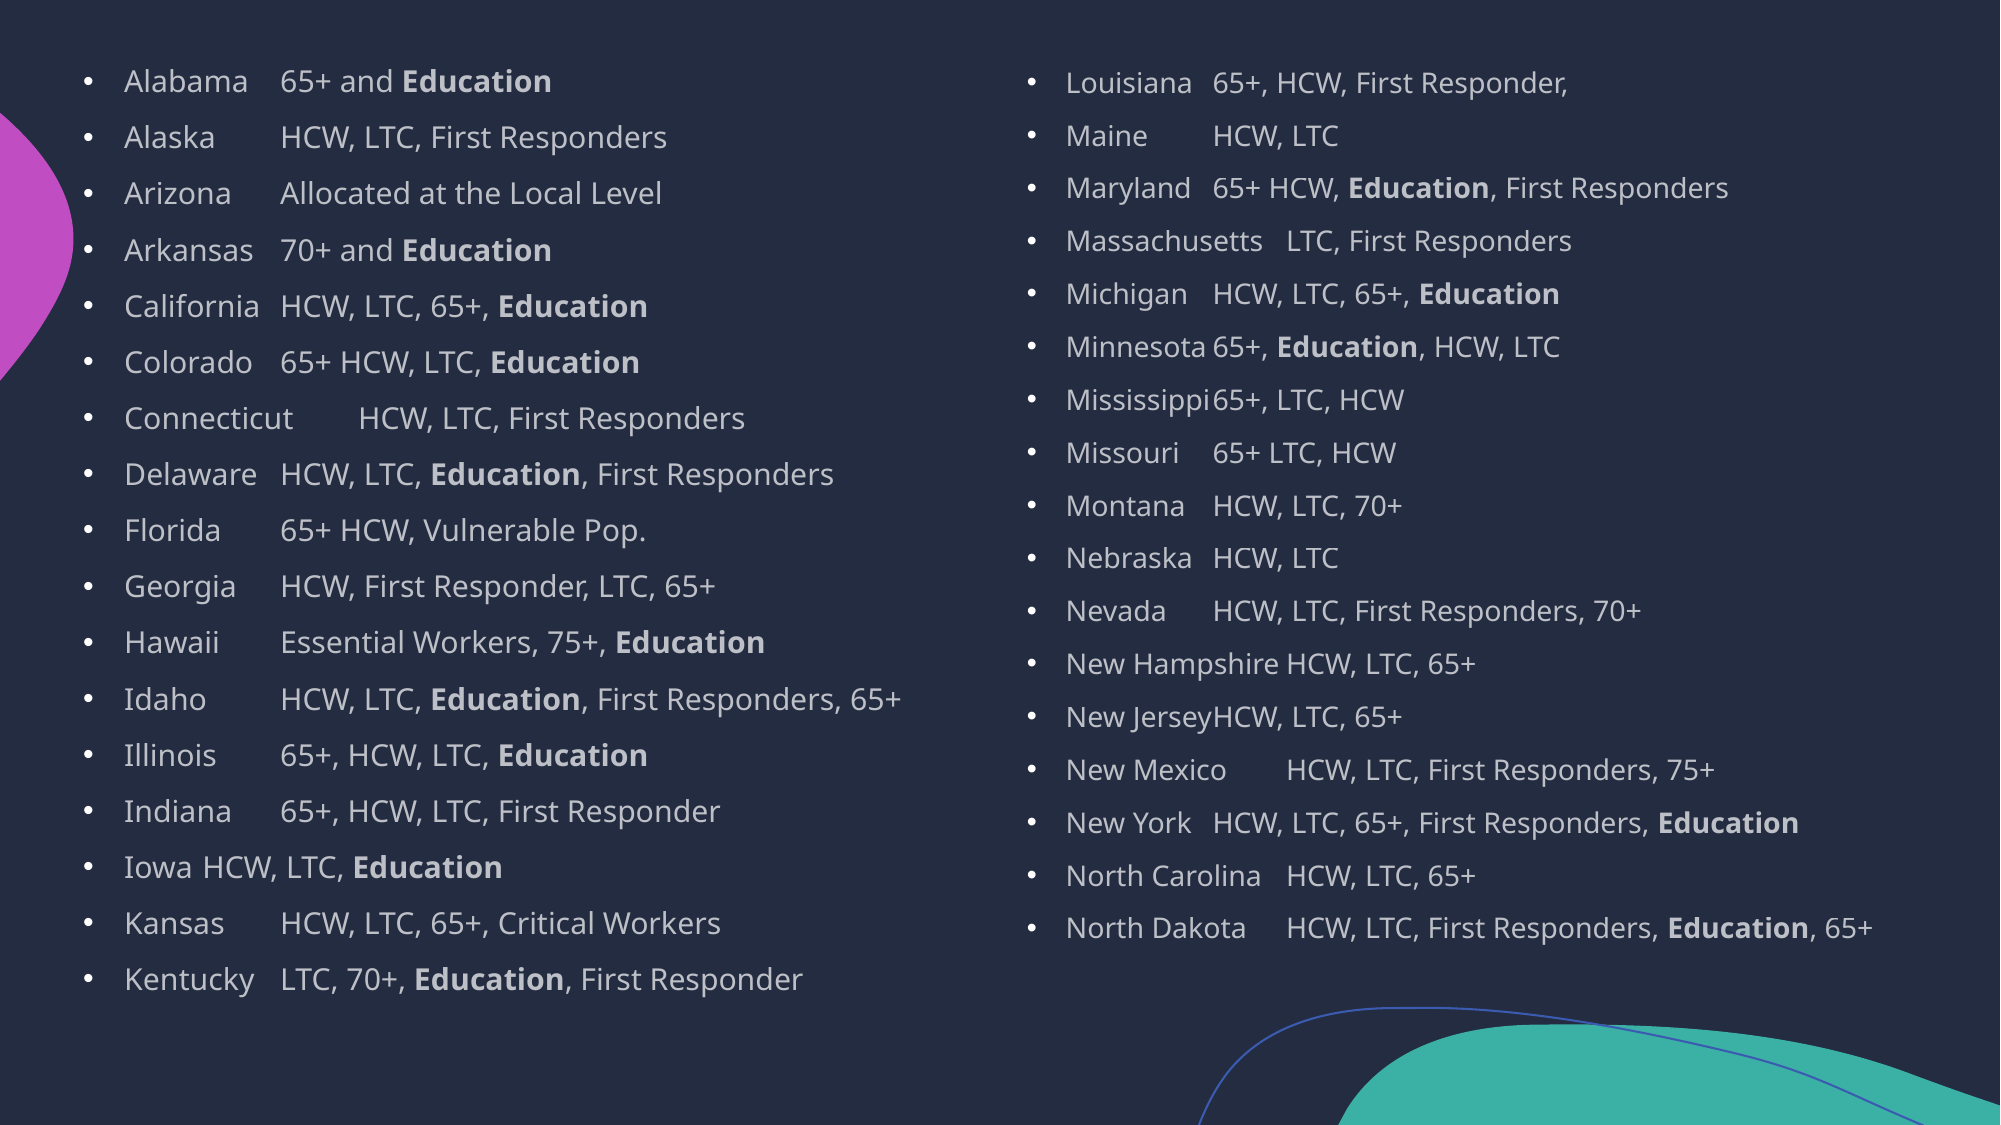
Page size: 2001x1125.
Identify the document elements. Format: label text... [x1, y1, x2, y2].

text_box Louisiana 65+, HCW, First Responder, Maine HCW, LTC Maryland 65+ HCW, Education, First Responders Massachusetts LTC, First Responders Michigan HCW, LTC, 65+, Education Minnesota 65+, Education, HCW, LTC Mississippi 65+, LTC, HCW Missouri 65+ LTC, HCW Montana HCW, LTC, 70+ Nebraska HCW, LTC Nevada HCW, LTC, First Responders, 70+ New Hampshire HCW, LTC, 65+ New Jersey HCW, LTC, 65+ New Mexico HCW, LTC, First Responders, 75+ New York HCW, LTC, 65+, First Responders, Education North Carolina HCW, LTC, 65+ North Dakota HCW, LTC, First Responders, Education, 65+ [1011, 48, 1894, 1009]
list Alabama 65+ and Education Alaska HCW, LTC, First Responders Arizona Allocated at the Local Level Arkansas 70+ and Education California HCW, LTC, 65+, Education Colorado 65+ HCW, LTC, Education Connecticut HCW, LTC, First Responders Delaware HCW, LTC, Education, First Responders Florida 65+ HCW, Vulnerable Pop. Georgia HCW, First Responder, LTC, 65+ Hawaii Essential Workers, 75+, Education Idaho HCW, LTC, Education, First Responders, 65+ Illinois 65+, HCW, LTC, Education Indiana 65+, HCW, LTC, First Responder Iowa HCW, LTC, Education Kansas HCW, LTC, 65+, Critical Workers Kentucky LTC, 70+, Education, First Responder [68, 46, 950, 1006]
